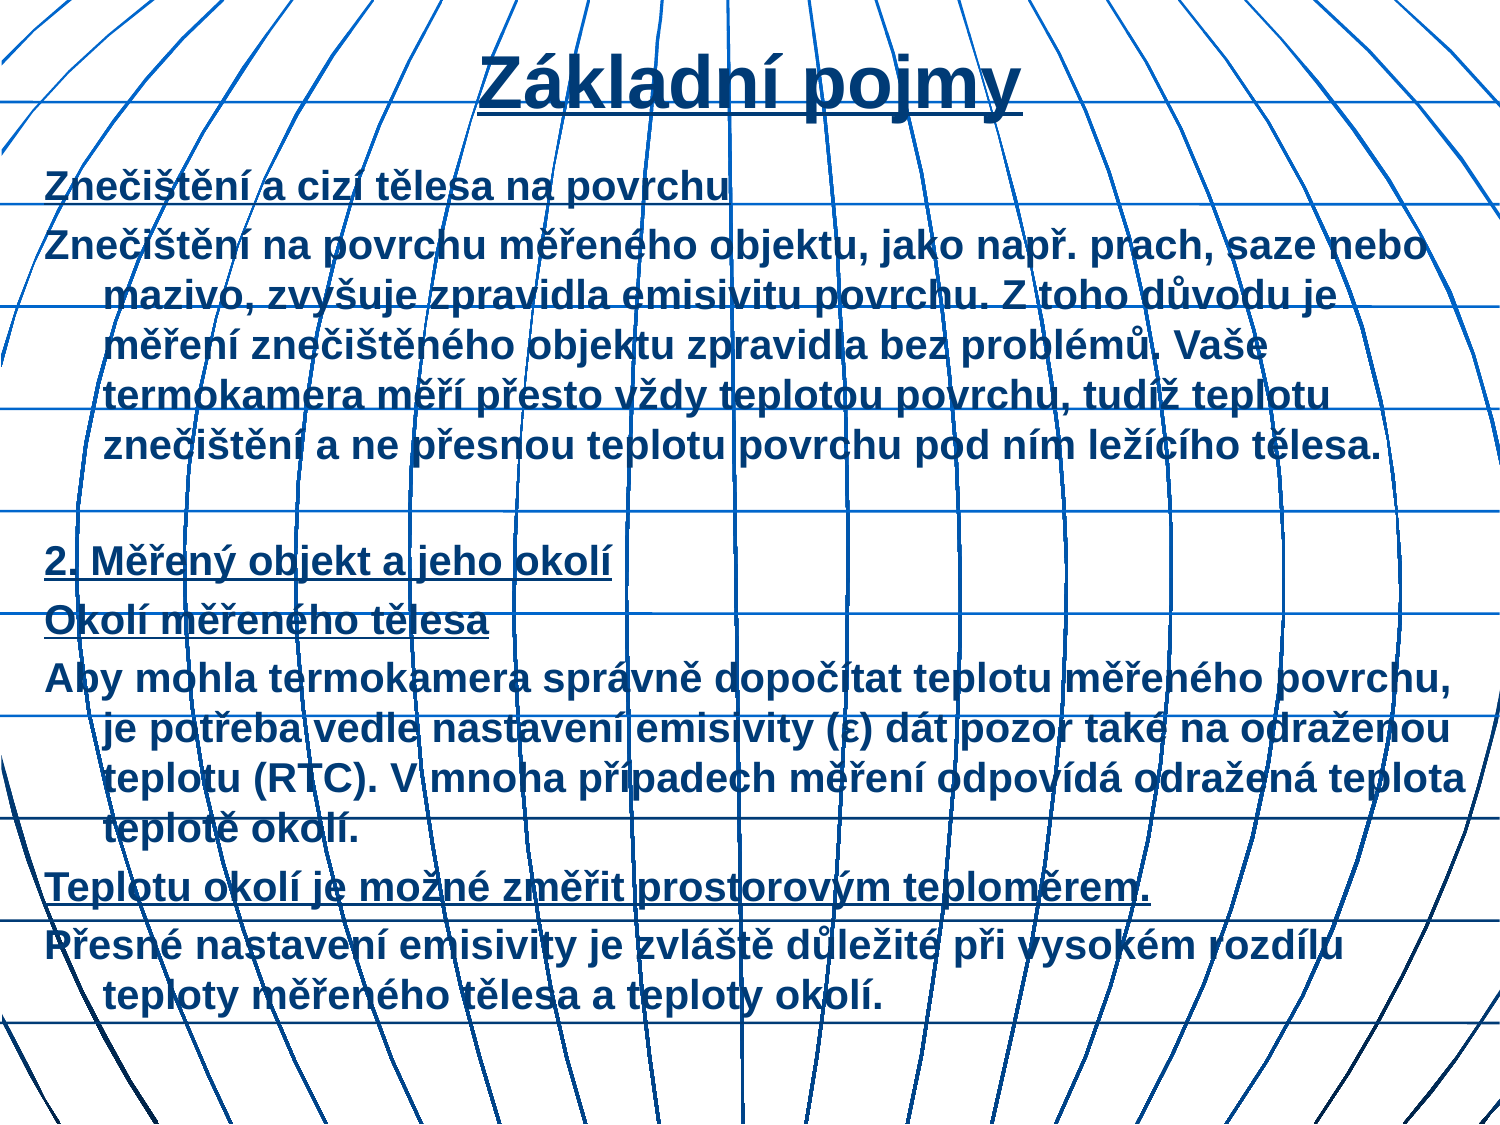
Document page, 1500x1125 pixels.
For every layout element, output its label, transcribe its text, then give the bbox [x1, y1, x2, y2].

text_box Znečištění a cizí tělesa na povrchu Znečištění na povrchu měřeného objektu, jako např. prach, saze nebo mazivo, zvyšuje zpravidla emisivitu povrchu. Z toho důvodu je měření znečištěného objektu zpravidla bez problémů. Vaše termokamera měří přesto vždy teplotou povrchu, tudíž teplotu znečištění a ne přesnou teplotu povrchu pod ním ležícího tělesa. 2. Měřený objekt a jeho okolí Okolí měřeného tělesa Aby mohla termokamera správně dopočítat teplotu měřeného povrchu, je potřeba vedle nastavení emisivity (ε) dát pozor také na odraženou teplotu (RTC). V mnoha případech měření odpovídá odražená teplota teplotě okolí. Teplotu okolí je možné změřit prostorovým teploměrem. Přesné nastavení emisivity je zvláště důležité při vysokém rozdílu teploty měřeného tělesa a teploty okolí. [29, 151, 1483, 1025]
title Základní pojmy [29, 19, 1471, 138]
